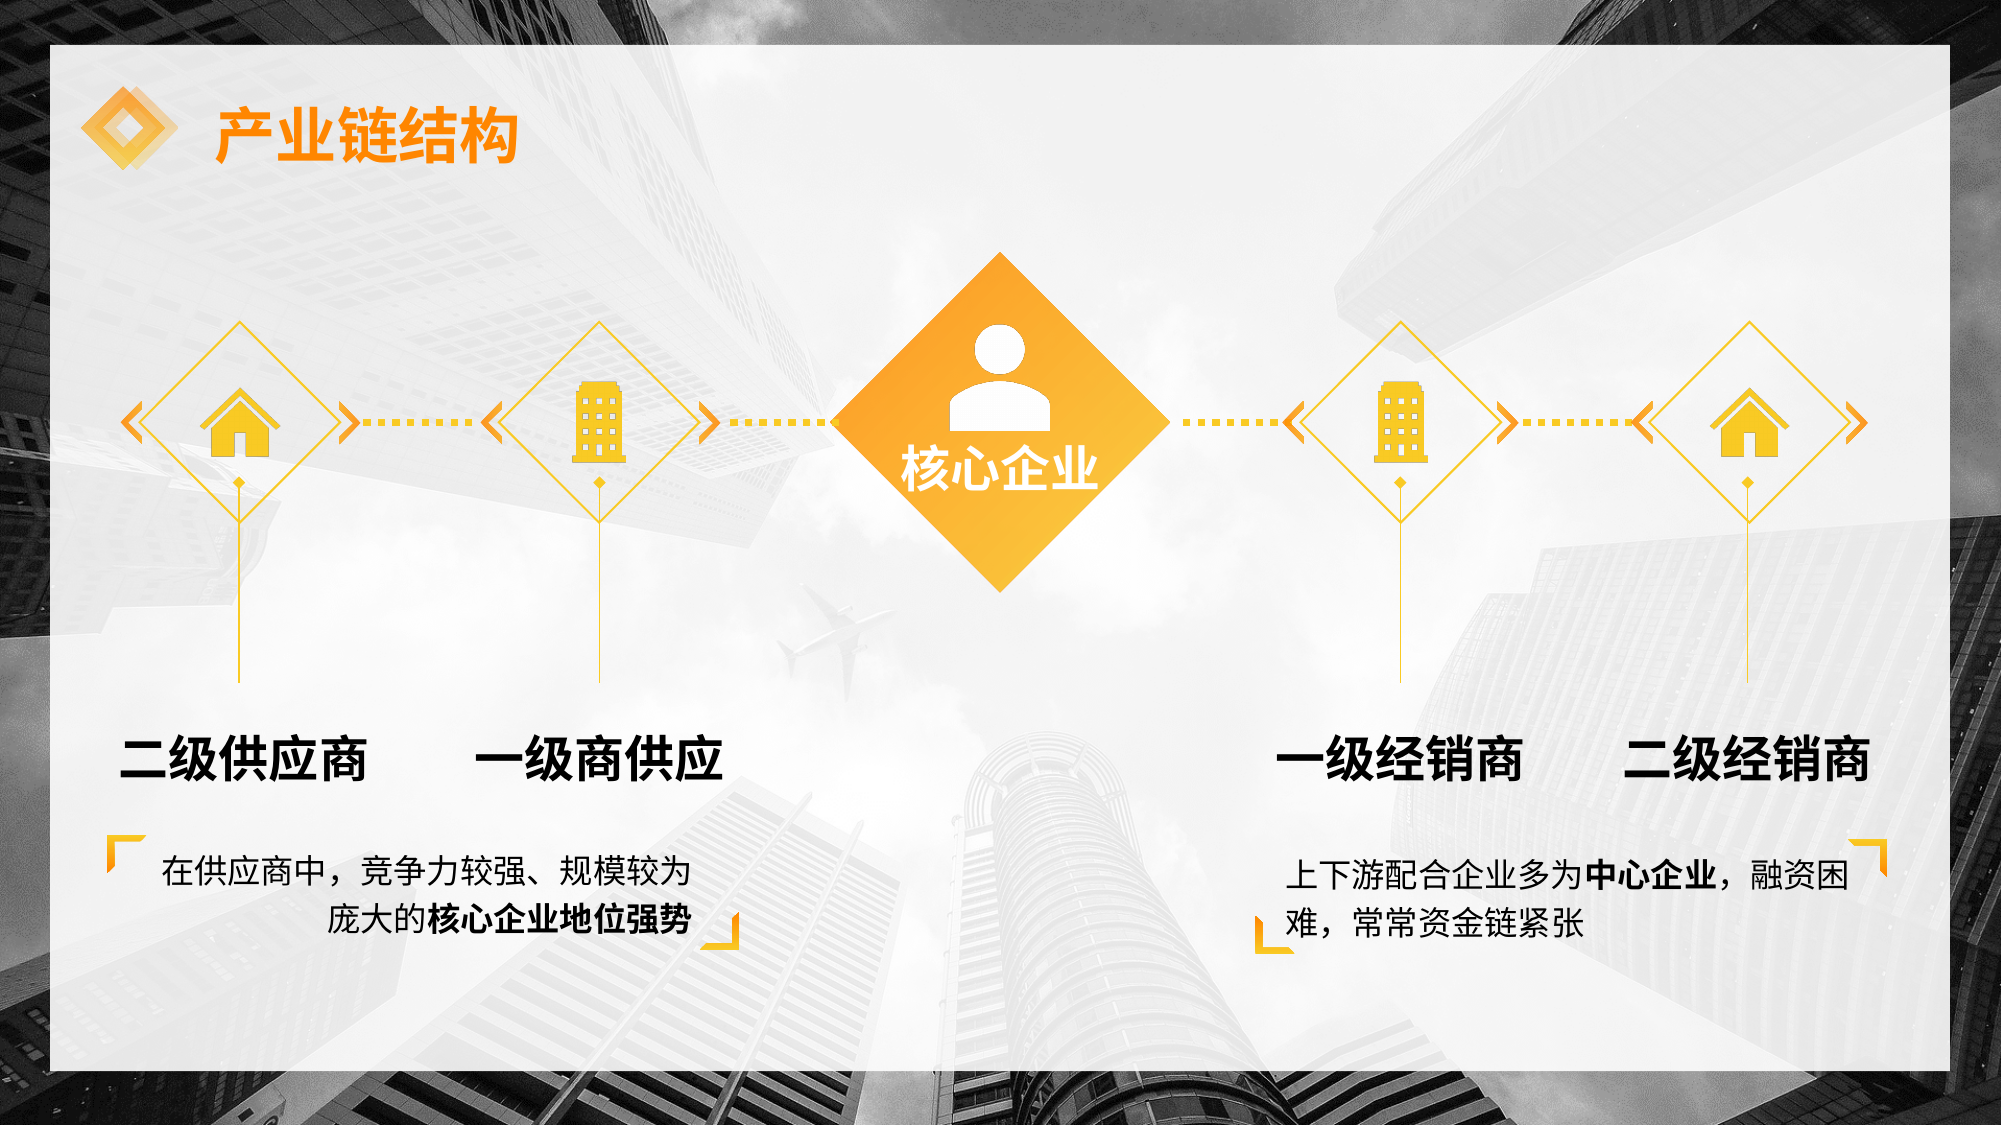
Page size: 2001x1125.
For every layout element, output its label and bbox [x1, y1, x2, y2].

text_box [93, 98, 166, 158]
picture [0, 0, 2001, 1125]
text_box [1255, 839, 1888, 955]
text_box [107, 834, 740, 950]
